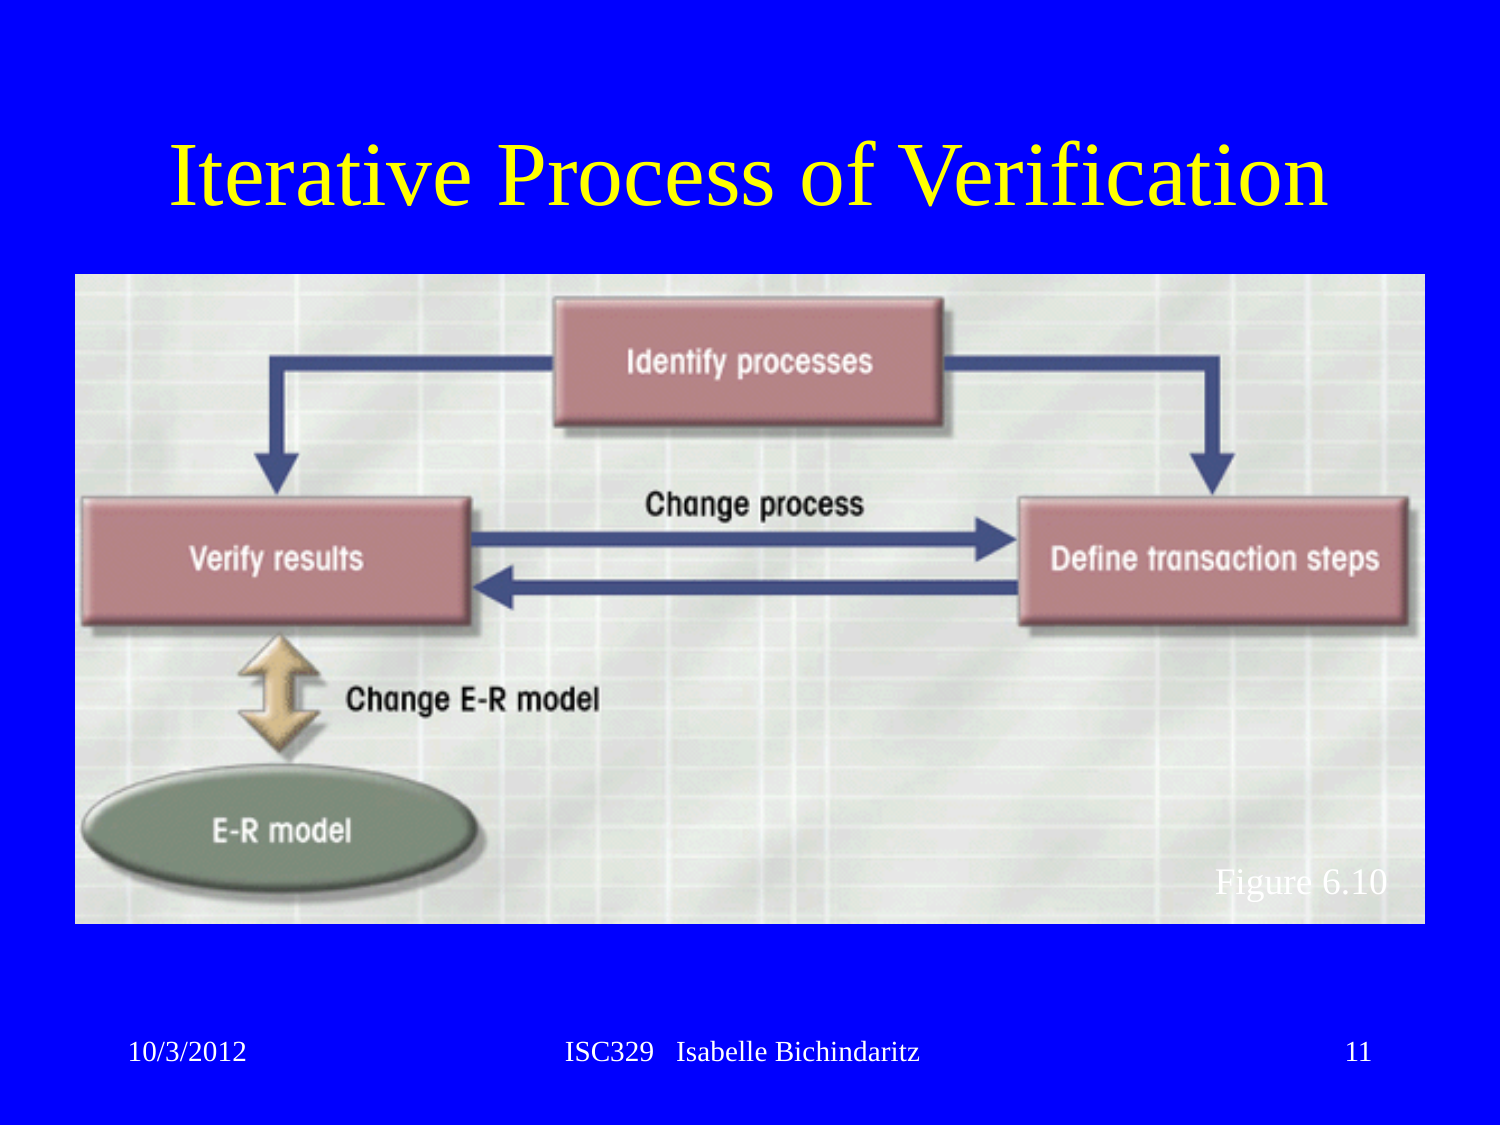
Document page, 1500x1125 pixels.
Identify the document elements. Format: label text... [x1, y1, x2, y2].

slide_number 11 [1074, 1024, 1388, 1101]
picture [74, 274, 1426, 924]
title Iterative Process of Verification [112, 74, 1388, 263]
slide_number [112, 1024, 426, 1101]
footer ISC329 Isabelle Bichindaritz [512, 1024, 988, 1101]
